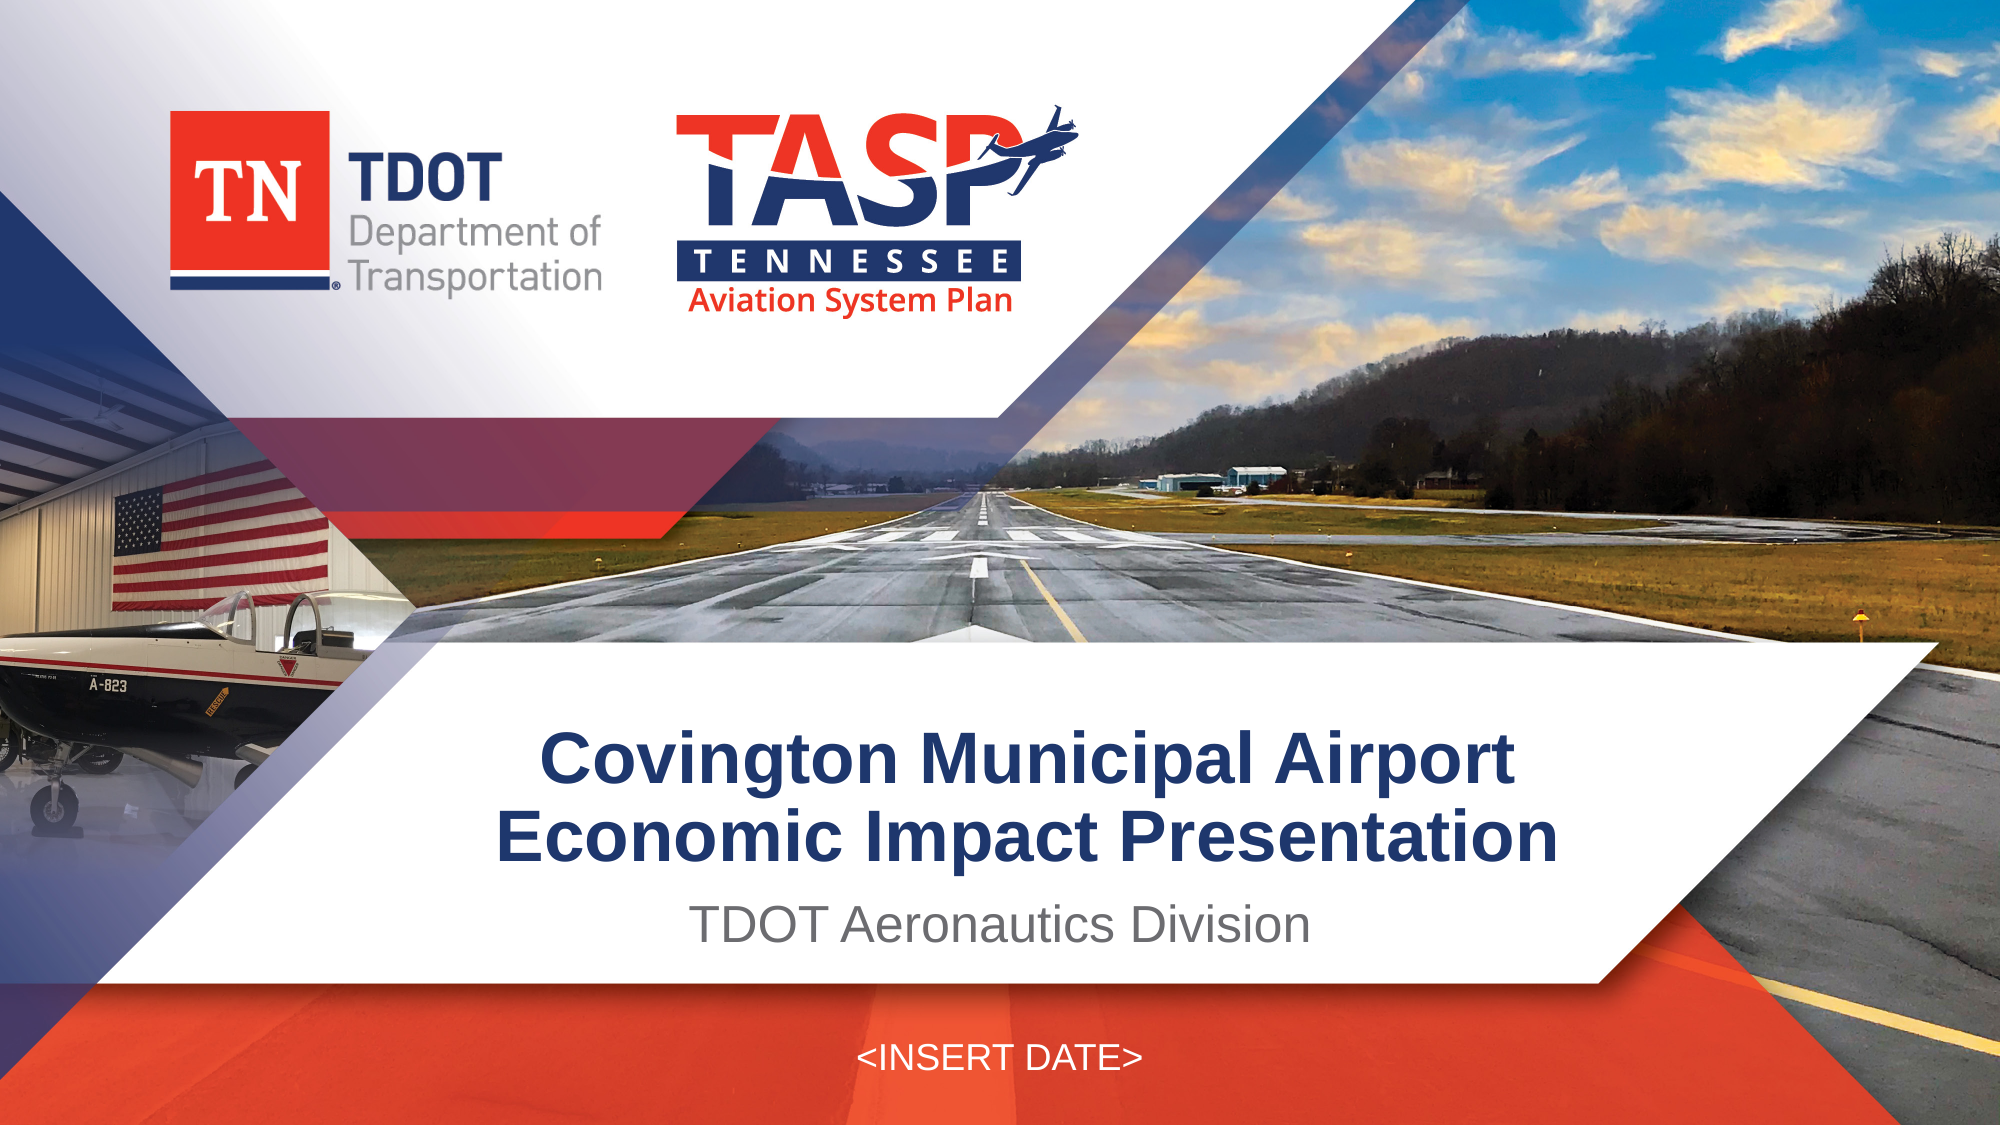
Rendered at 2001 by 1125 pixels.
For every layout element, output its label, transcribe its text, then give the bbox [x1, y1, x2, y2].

text_box <INSERT DATE> [0, 1031, 2000, 1086]
picture [0, 0, 2001, 1125]
title Covington Municipal Airport Economic Impact Presentation [278, 683, 1779, 890]
text_box TDOT Aeronautics Division [14, 890, 1986, 1012]
